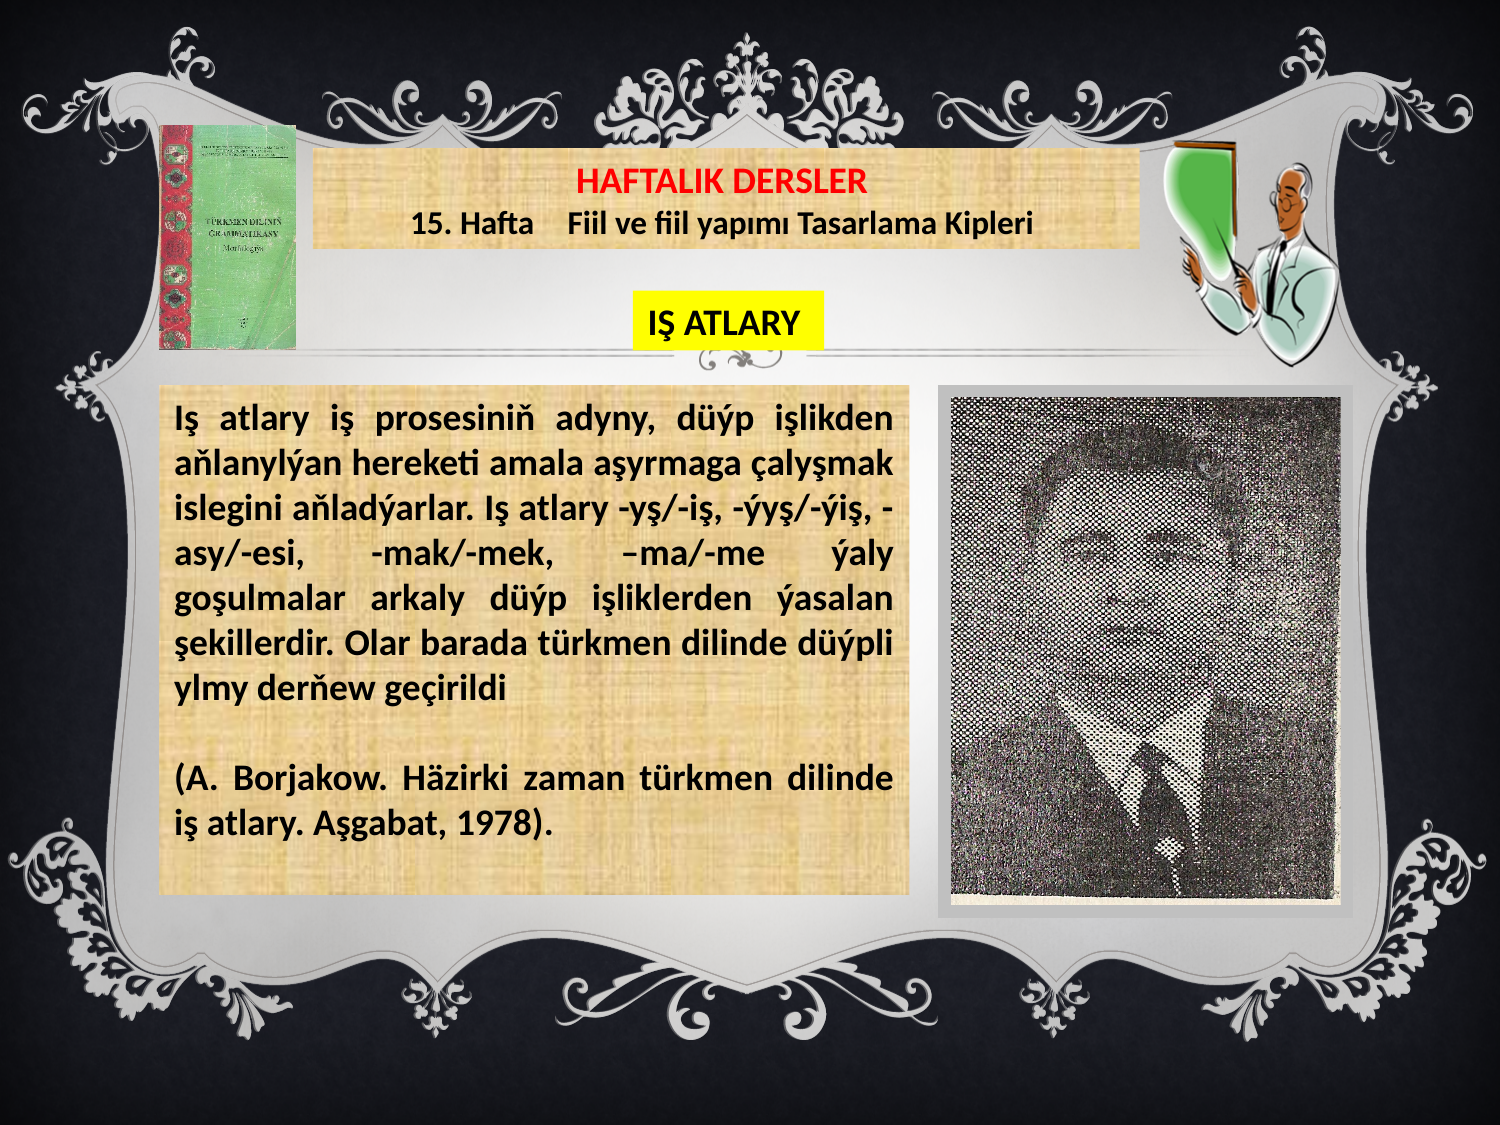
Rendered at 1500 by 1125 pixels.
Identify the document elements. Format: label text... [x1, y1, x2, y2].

text_box IŞ ATLARY [632, 290, 825, 351]
picture [0, 0, 1500, 1125]
text_box Iş atlary iş prosesiniň adyny, düýp işlikden aňlanylýan hereketi amala aşyrmaga çalyşmak islegini aňladýarlar. Iş atlary -yş/-iş, -ýyş/-ýiş, -asy/-esi, -mak/-mek, –ma/-me ýaly goşulmalar arkaly düýp işliklerden ýasalan şekillerdir. Olar barada türkmen dilinde düýpli ylmy derňew geçirildi (A. Borjakow. Häzirki zaman türkmen dilinde iş atlary. Aşgabat, 1978). [159, 385, 910, 895]
text_box HAFTALIK DERSLER 15. Hafta Fiil ve fiil yapımı Tasarlama Kipleri [312, 148, 1140, 249]
